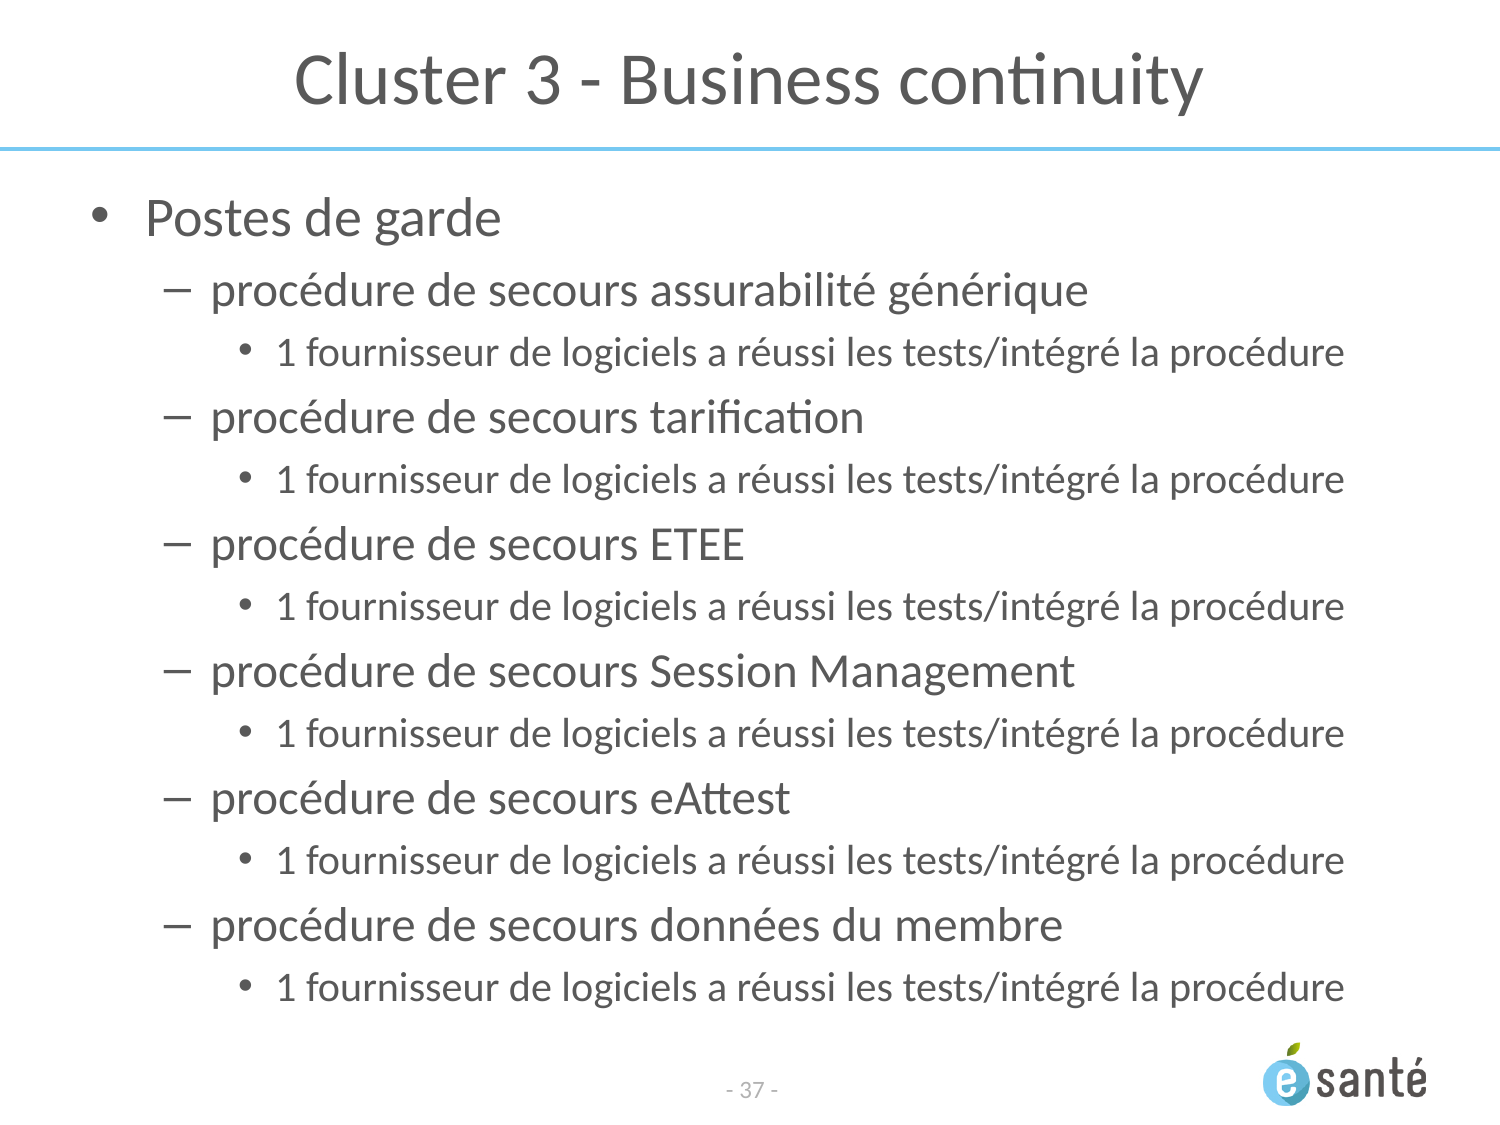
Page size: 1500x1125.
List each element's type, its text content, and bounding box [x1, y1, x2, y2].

picture [1234, 1034, 1477, 1125]
slide_number - 37 - [577, 1058, 928, 1119]
list Postes de garde procédure de secours assurabilité générique 1 fournisseur de logiciels a réussi les tests/intégré la procédure procédure de secours tarification 1 fournisseur de logiciels a réussi les tests/intégré la procédure procédure de secours ETEE 1 fournisseur de logiciels a réussi les tests/intégré la procédure procédure de secours Session Management 1 fournisseur de logiciels a réussi les tests/intégré la procédure procédure de secours eAttest 1 fournisseur de logiciels a réussi les tests/intégré la procédure procédure de secours données du membre 1 fournisseur de logiciels a réussi les tests/intégré la procédure [75, 172, 1425, 1035]
title Cluster 3 - Business continuity [0, 0, 1500, 149]
